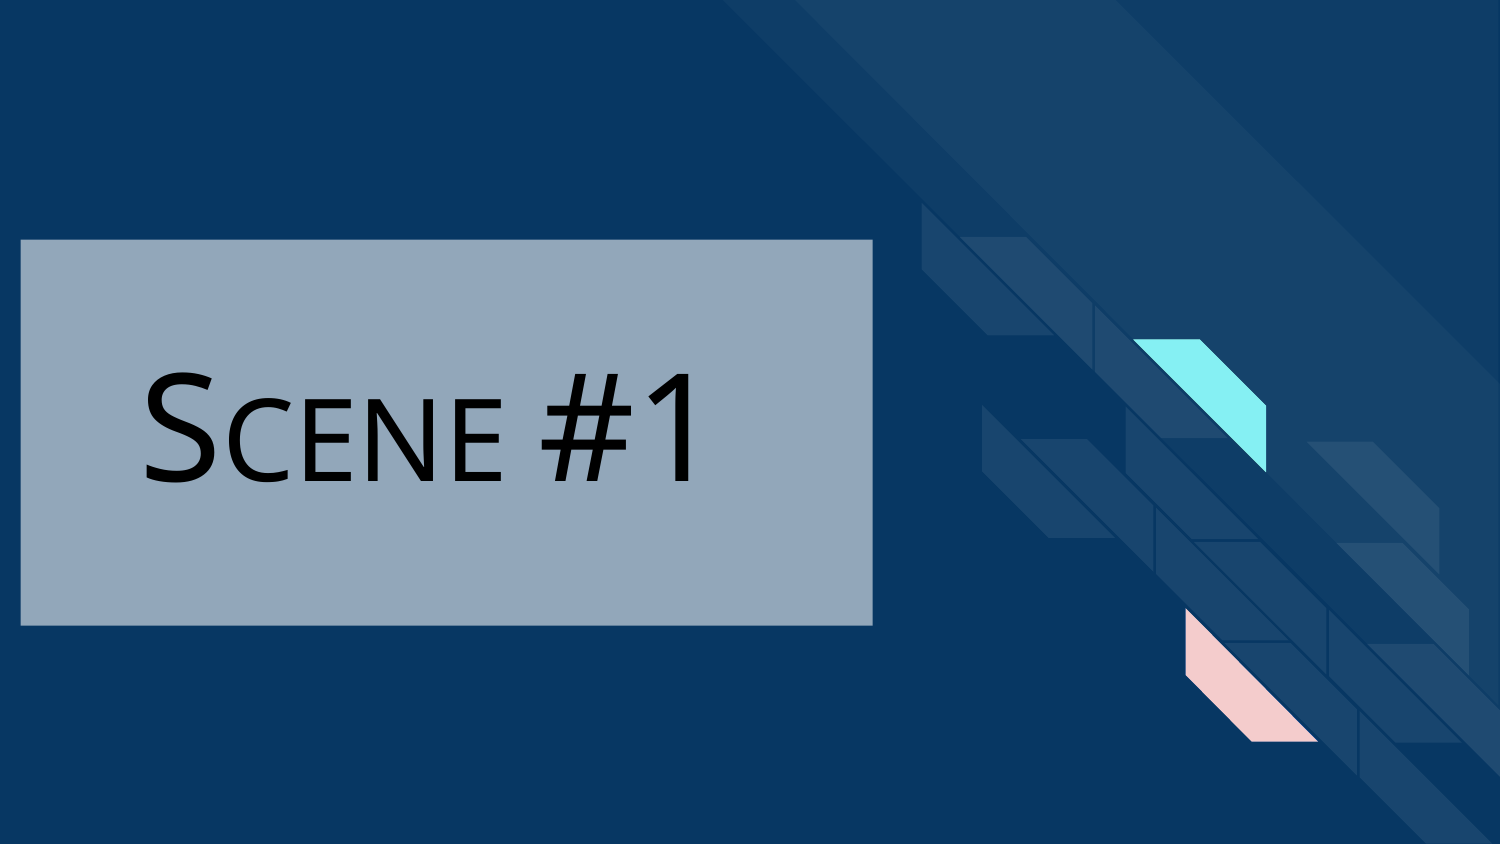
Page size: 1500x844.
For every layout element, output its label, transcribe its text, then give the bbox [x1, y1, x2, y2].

text_box [864, 239, 873, 626]
text_box [1133, 339, 1267, 473]
text_box [1185, 608, 1318, 742]
title SCENE #1 [0, 0, 864, 844]
